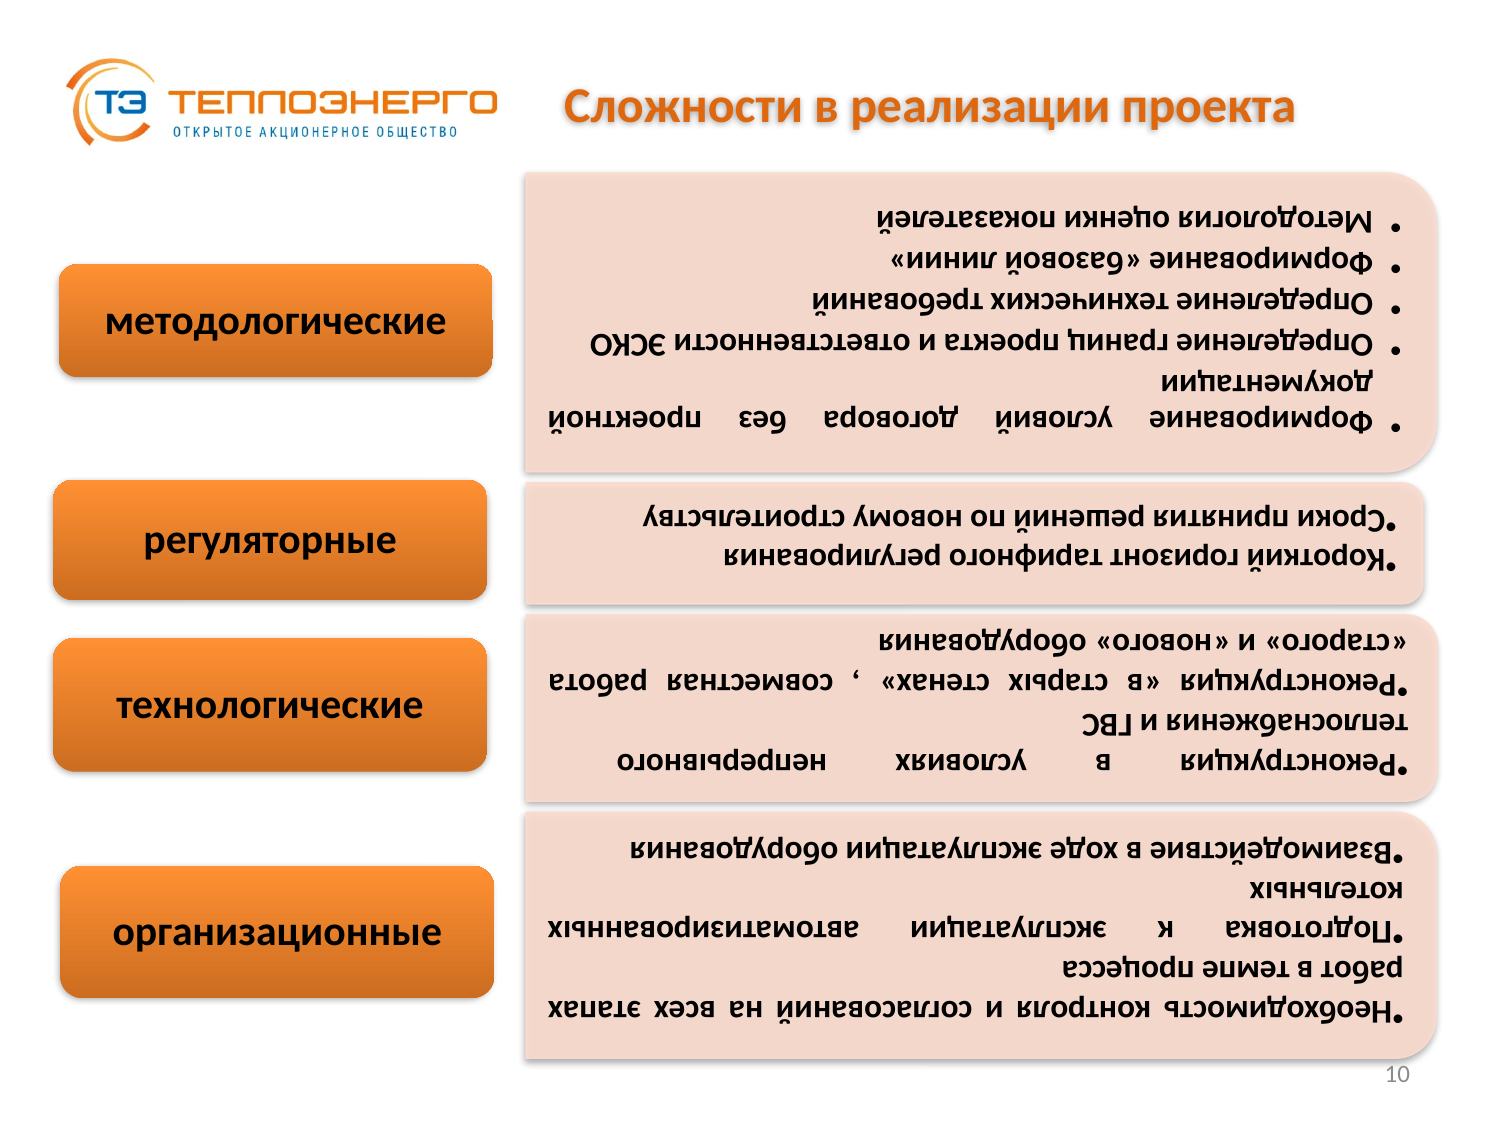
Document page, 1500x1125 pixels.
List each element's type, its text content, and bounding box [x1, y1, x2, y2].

slide_number 10 [1074, 1067, 1425, 1103]
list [52, 172, 1477, 1059]
title Сложности в реализации проекта [594, 42, 1347, 162]
picture [0, 18, 591, 185]
